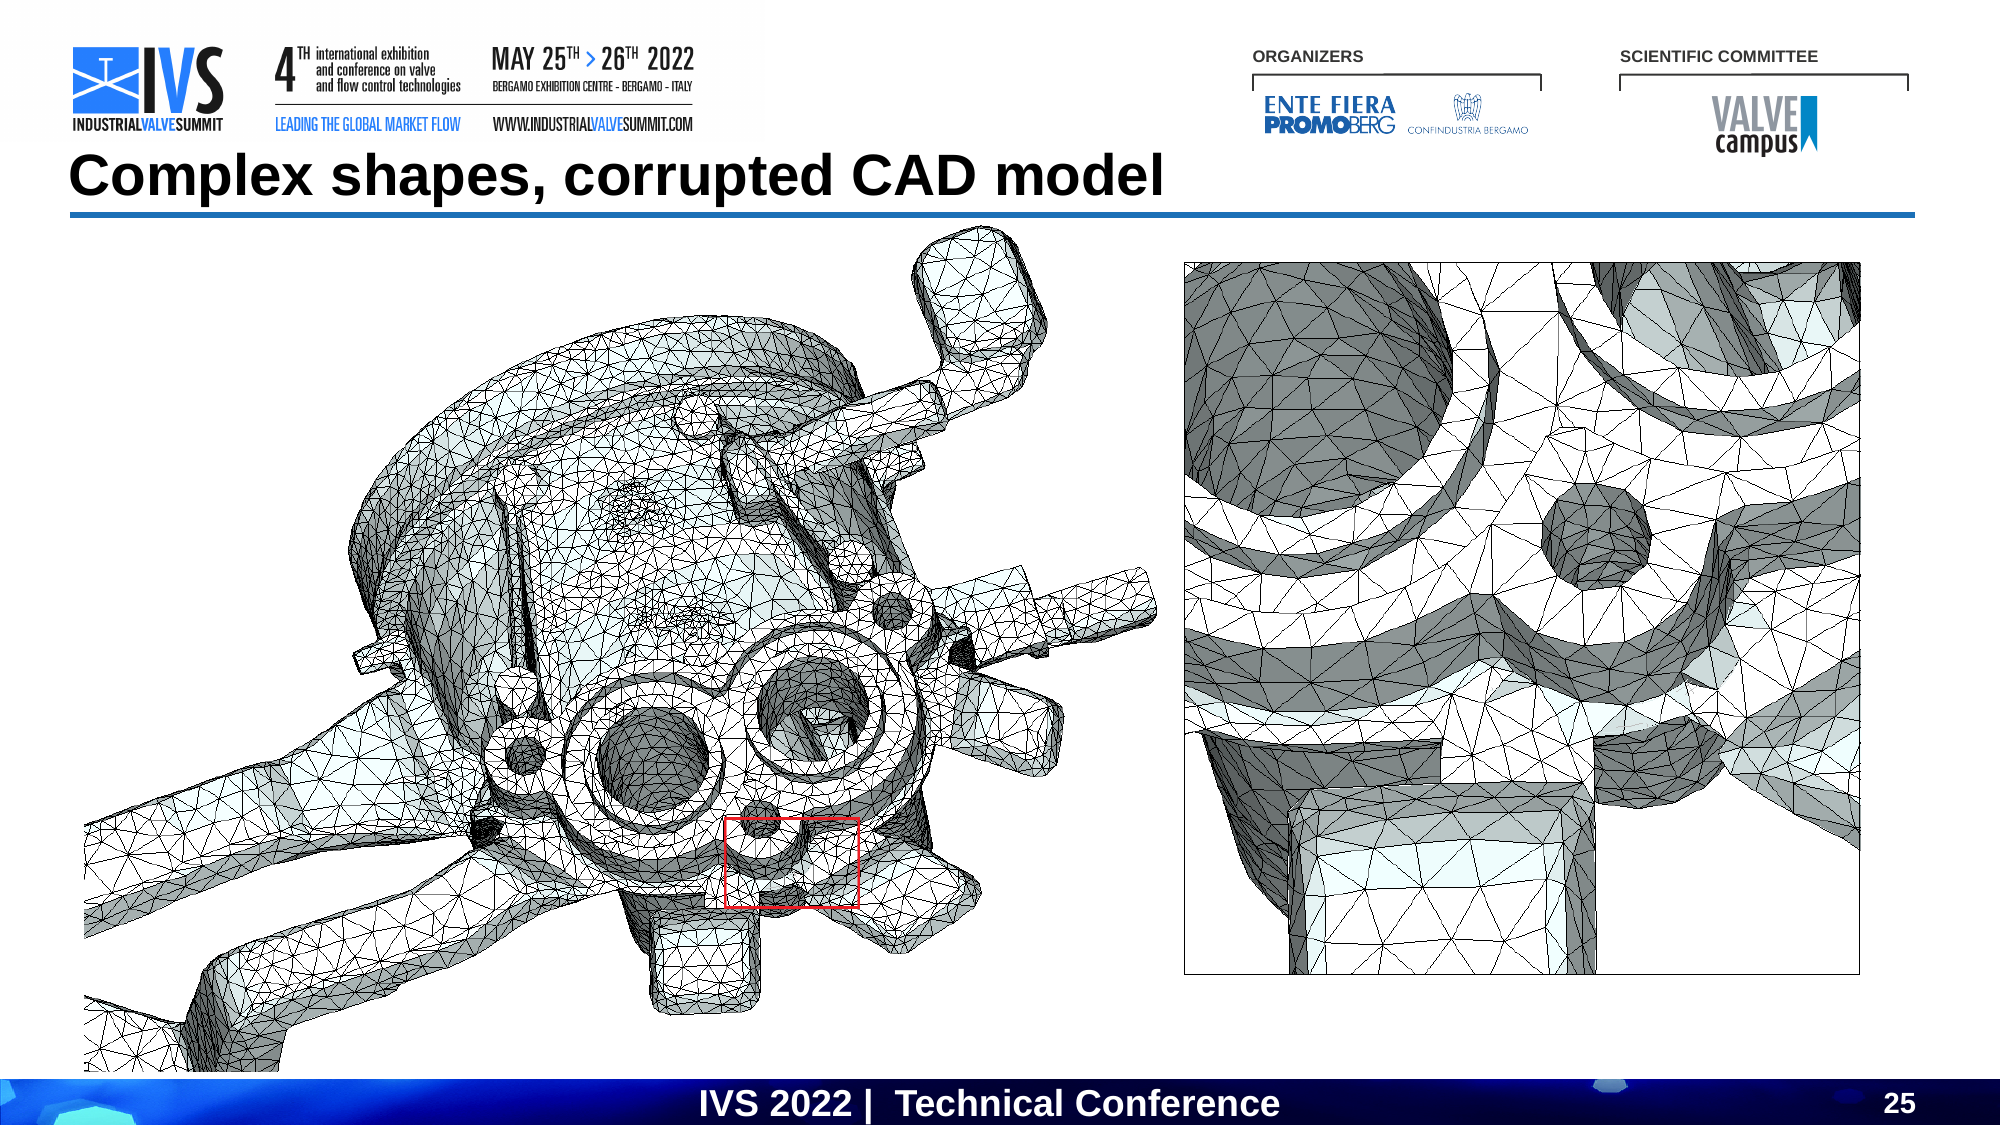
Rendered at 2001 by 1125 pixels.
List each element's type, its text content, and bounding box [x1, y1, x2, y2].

picture [1705, 67, 1824, 186]
picture [1265, 96, 1396, 130]
picture [84, 215, 1909, 1072]
picture [0, 0, 765, 142]
picture [1408, 93, 1528, 130]
text_box Complex shapes, corrupted CAD model [53, 130, 1666, 215]
picture [0, 1079, 2000, 1125]
